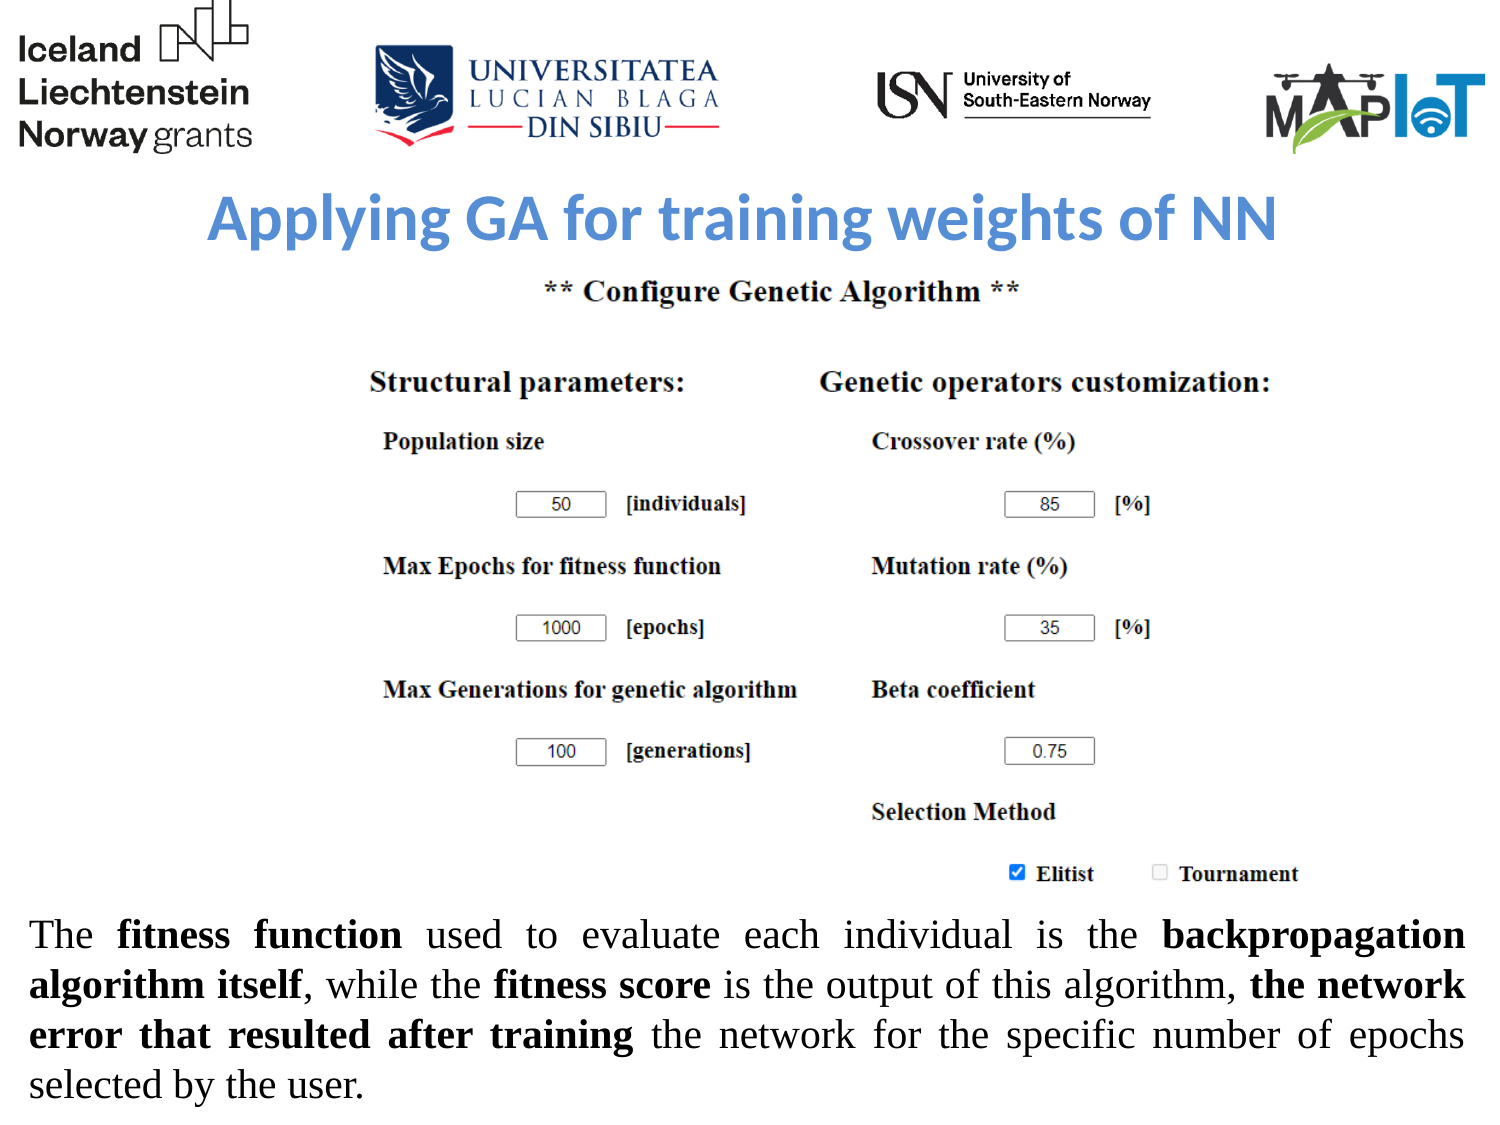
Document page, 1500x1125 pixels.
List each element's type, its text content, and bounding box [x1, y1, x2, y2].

picture [343, 277, 1441, 913]
title Applying GA for training weights of NN [0, 163, 1488, 274]
text_box The fitness function used to evaluate each individual is the backpropagation algorithm itself, while the fitness score is the output of this algorithm, the network error that resulted after training the network for the specific number of epochs selected by the user. [13, 899, 1481, 1114]
picture [0, 0, 1500, 154]
